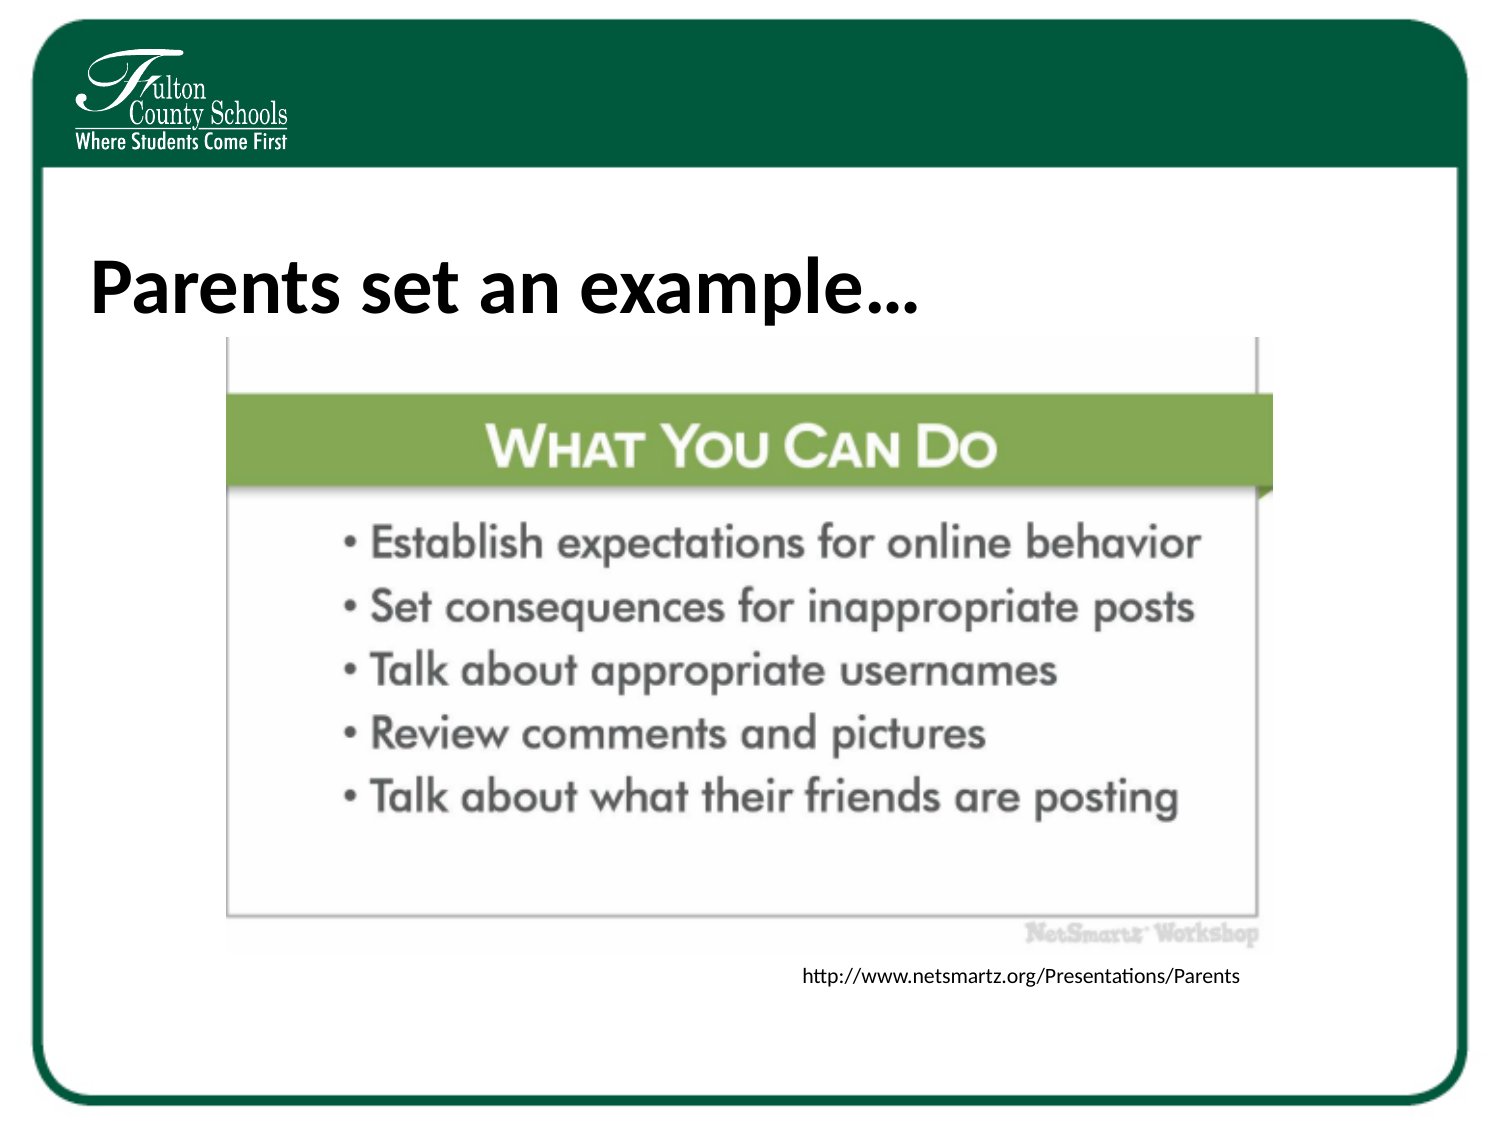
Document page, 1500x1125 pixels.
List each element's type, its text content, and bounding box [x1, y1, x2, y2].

picture [0, 0, 1500, 1125]
text_box http://www.netsmartz.org/Presentations/Parents [787, 962, 1273, 1040]
title Parents set an example… [75, 224, 1425, 338]
